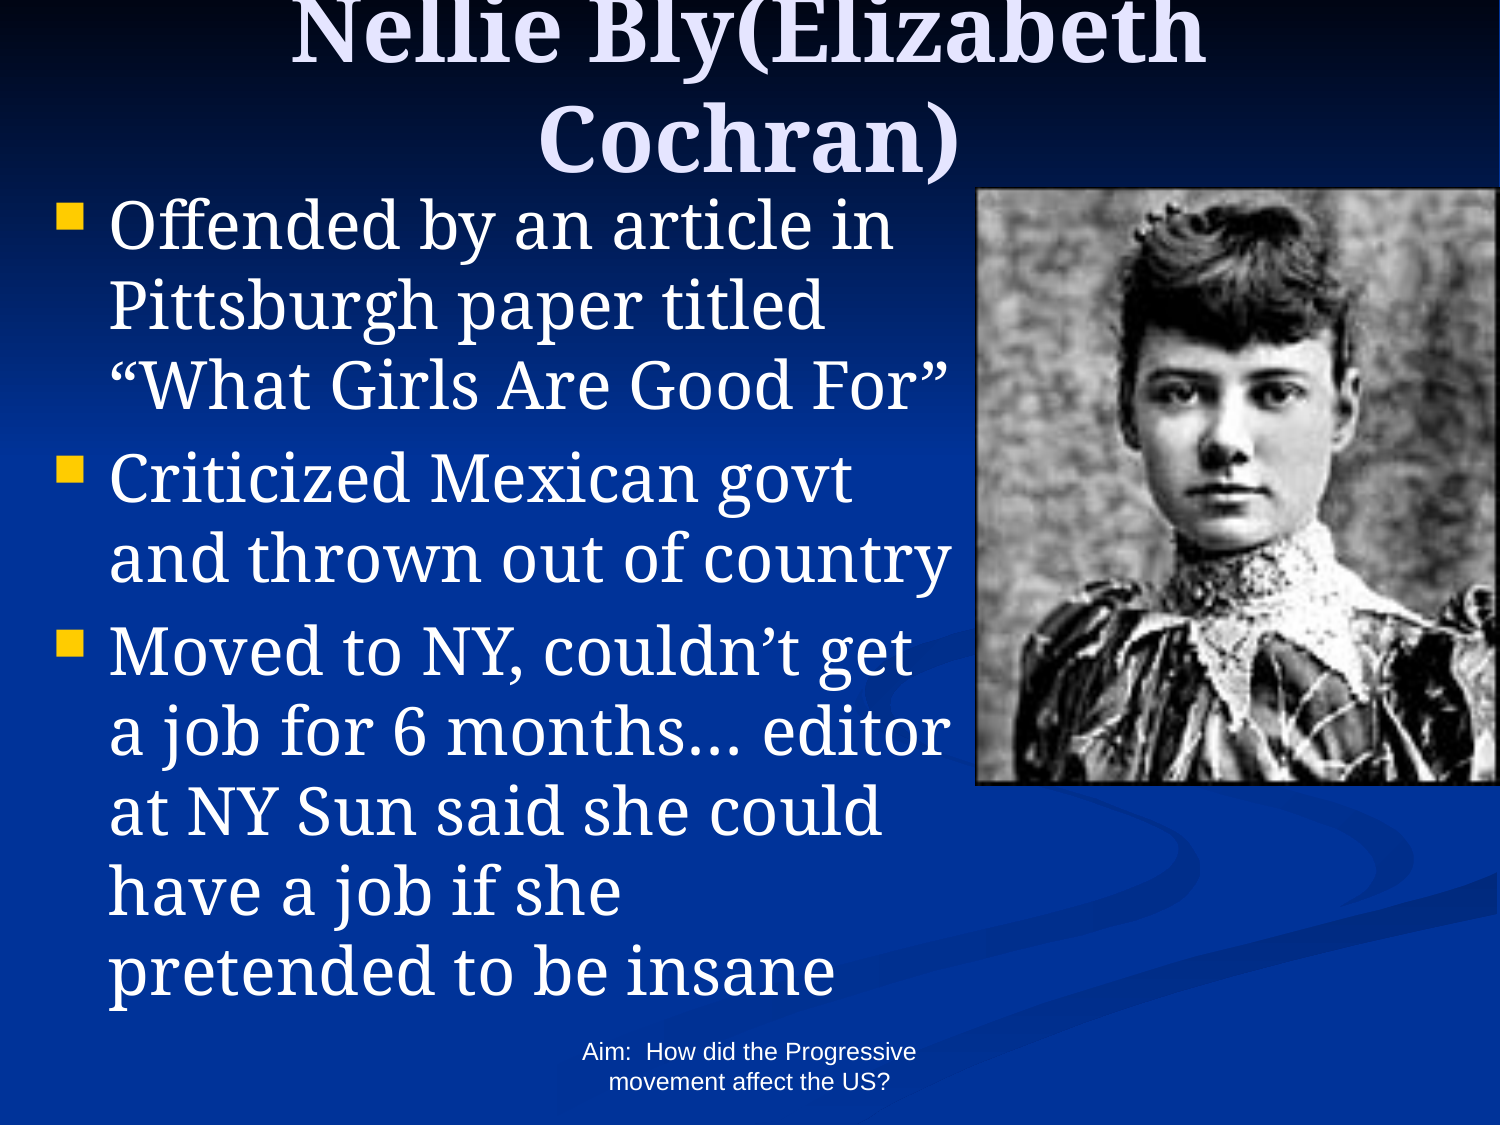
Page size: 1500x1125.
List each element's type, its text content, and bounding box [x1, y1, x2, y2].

footer Aim: How did the Progressive movement affect the US? [512, 1024, 988, 1104]
picture [974, 187, 1500, 787]
list Offended by an article in Pittsburgh paper titled “What Girls Are Good For” Criticized Mexican govt and thrown out of country Moved to NY, couldn’t get a job for 6 months… editor at NY Sun said she could have a job if she pretended to be insane [37, 174, 976, 1088]
title Nellie Bly(Elizabeth Cochran) [74, 24, 1426, 138]
